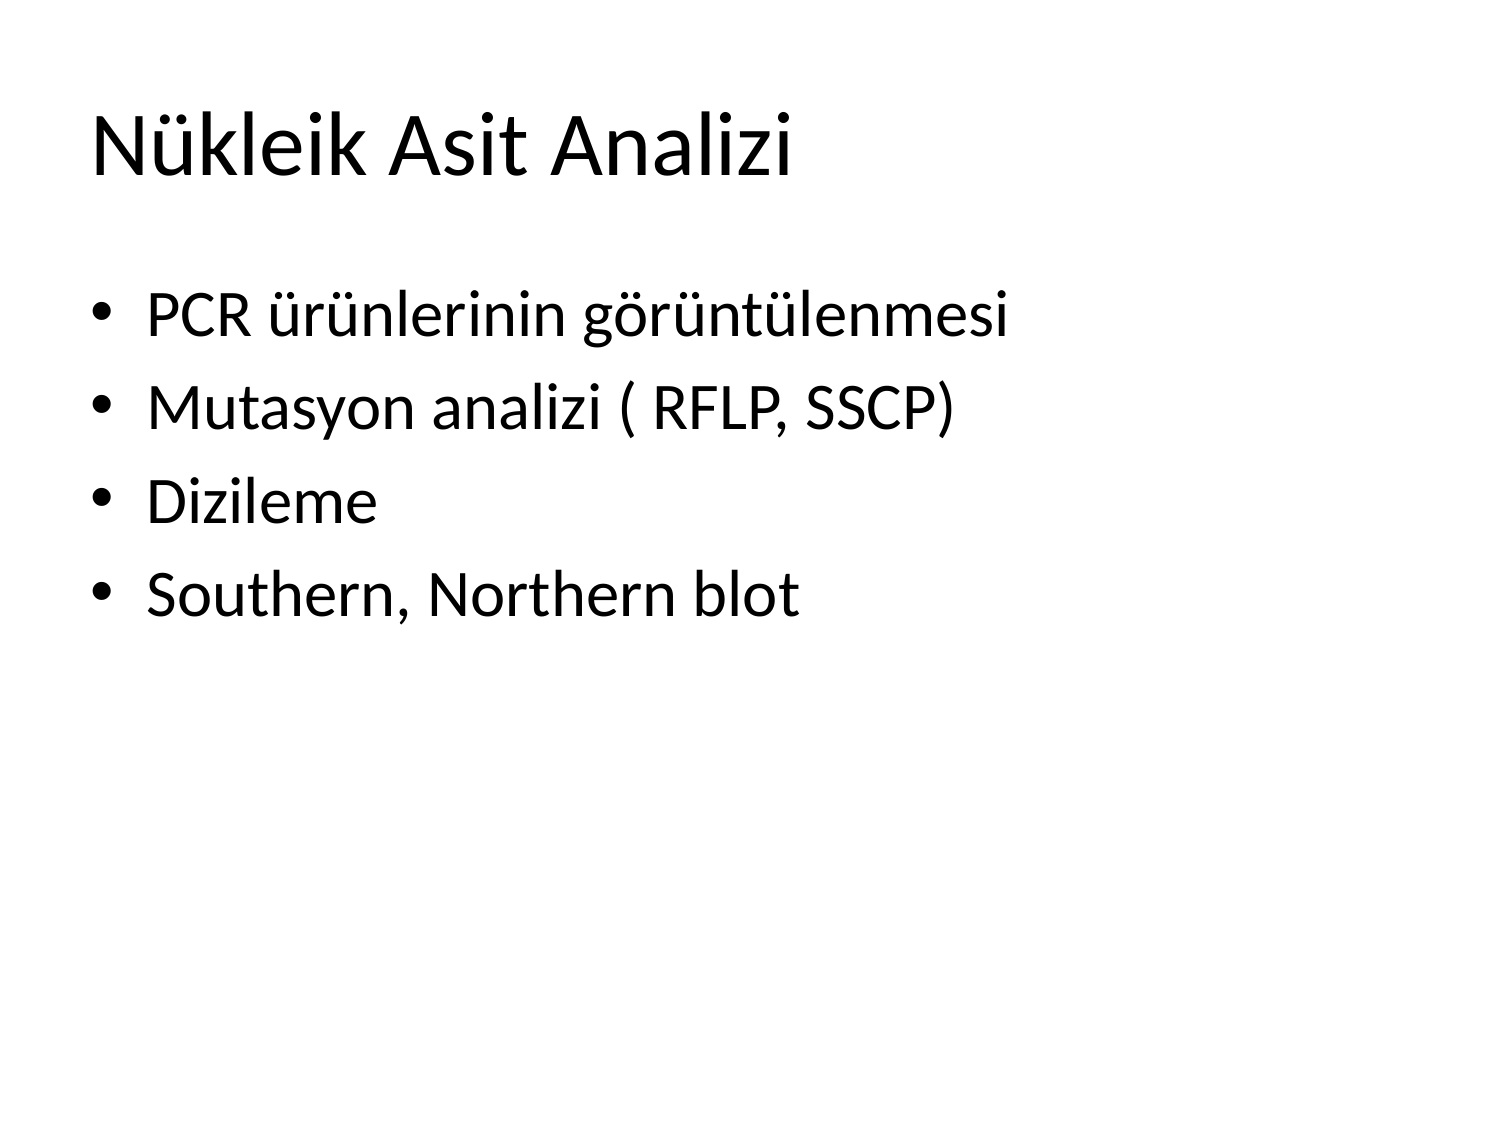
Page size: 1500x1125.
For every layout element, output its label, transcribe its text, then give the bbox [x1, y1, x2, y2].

list PCR ürünlerinin görüntülenmesi Mutasyon analizi ( RFLP, SSCP) Dizileme Southern, Northern blot [75, 262, 1425, 1005]
title Nükleik Asit Analizi [75, 45, 1425, 233]
